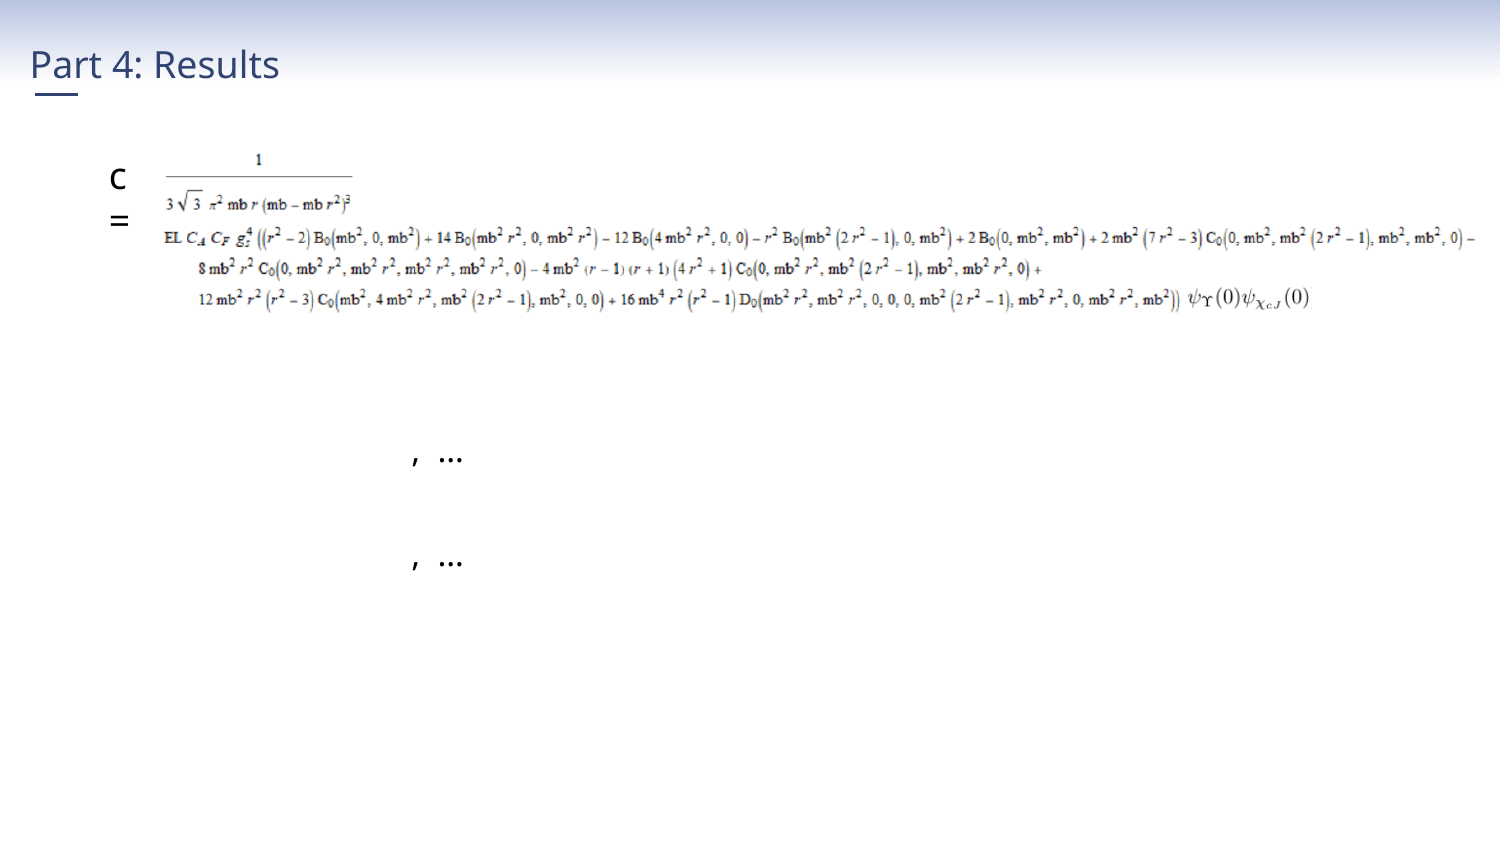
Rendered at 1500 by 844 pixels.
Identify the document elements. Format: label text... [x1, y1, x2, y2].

picture [1184, 279, 1311, 318]
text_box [93, 144, 1479, 318]
text_box Part 4: Results [14, 33, 477, 139]
